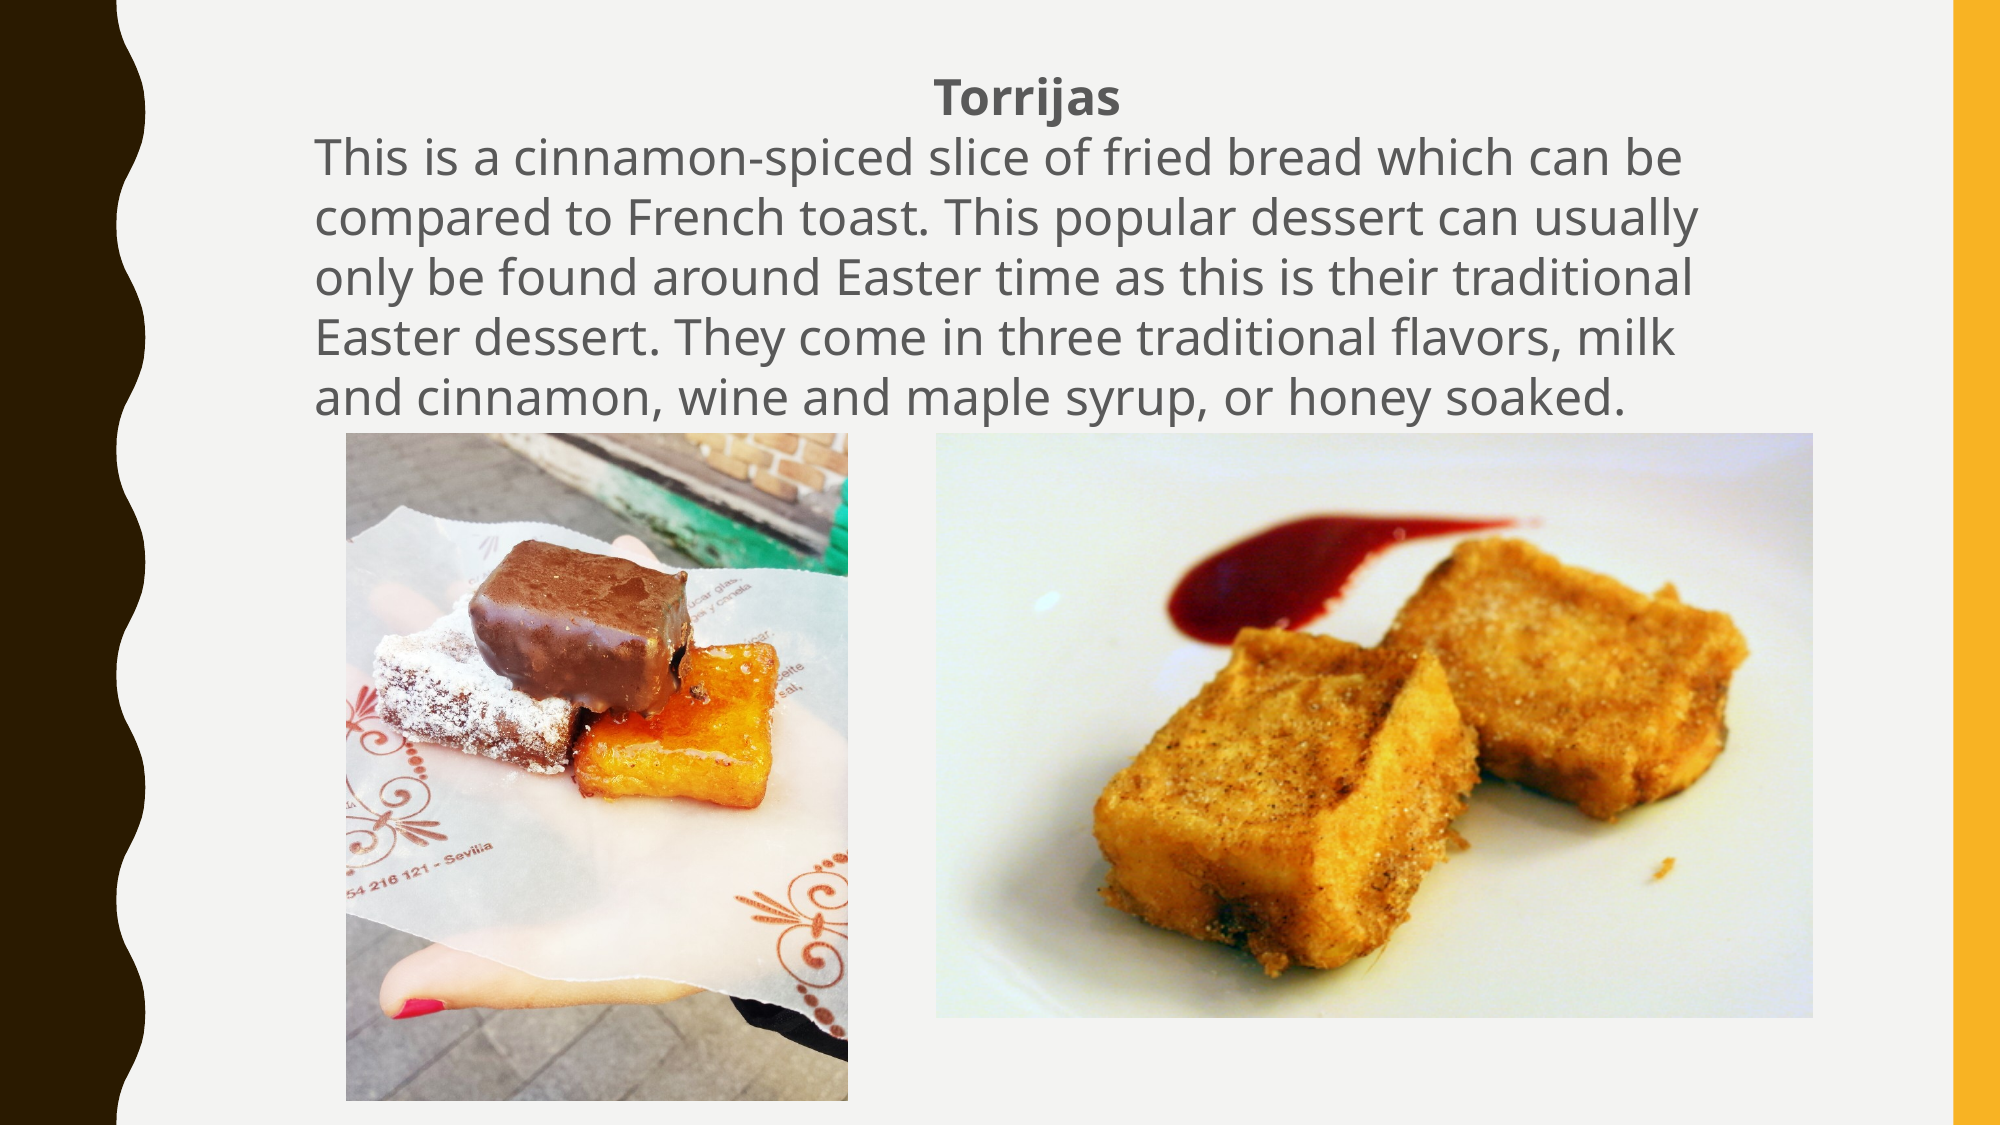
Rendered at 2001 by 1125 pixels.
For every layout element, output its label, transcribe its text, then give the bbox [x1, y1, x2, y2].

list Torrijas This is a cinnamon-spiced slice of fried bread which can be compared to French toast. This popular dessert can usually only be found around Easter time as this is their traditional Easter dessert. They come in three traditional flavors, milk and cinnamon, wine and maple syrup, or honey soaked. [299, 57, 1756, 1125]
picture [346, 433, 848, 1101]
picture [935, 433, 1813, 1018]
